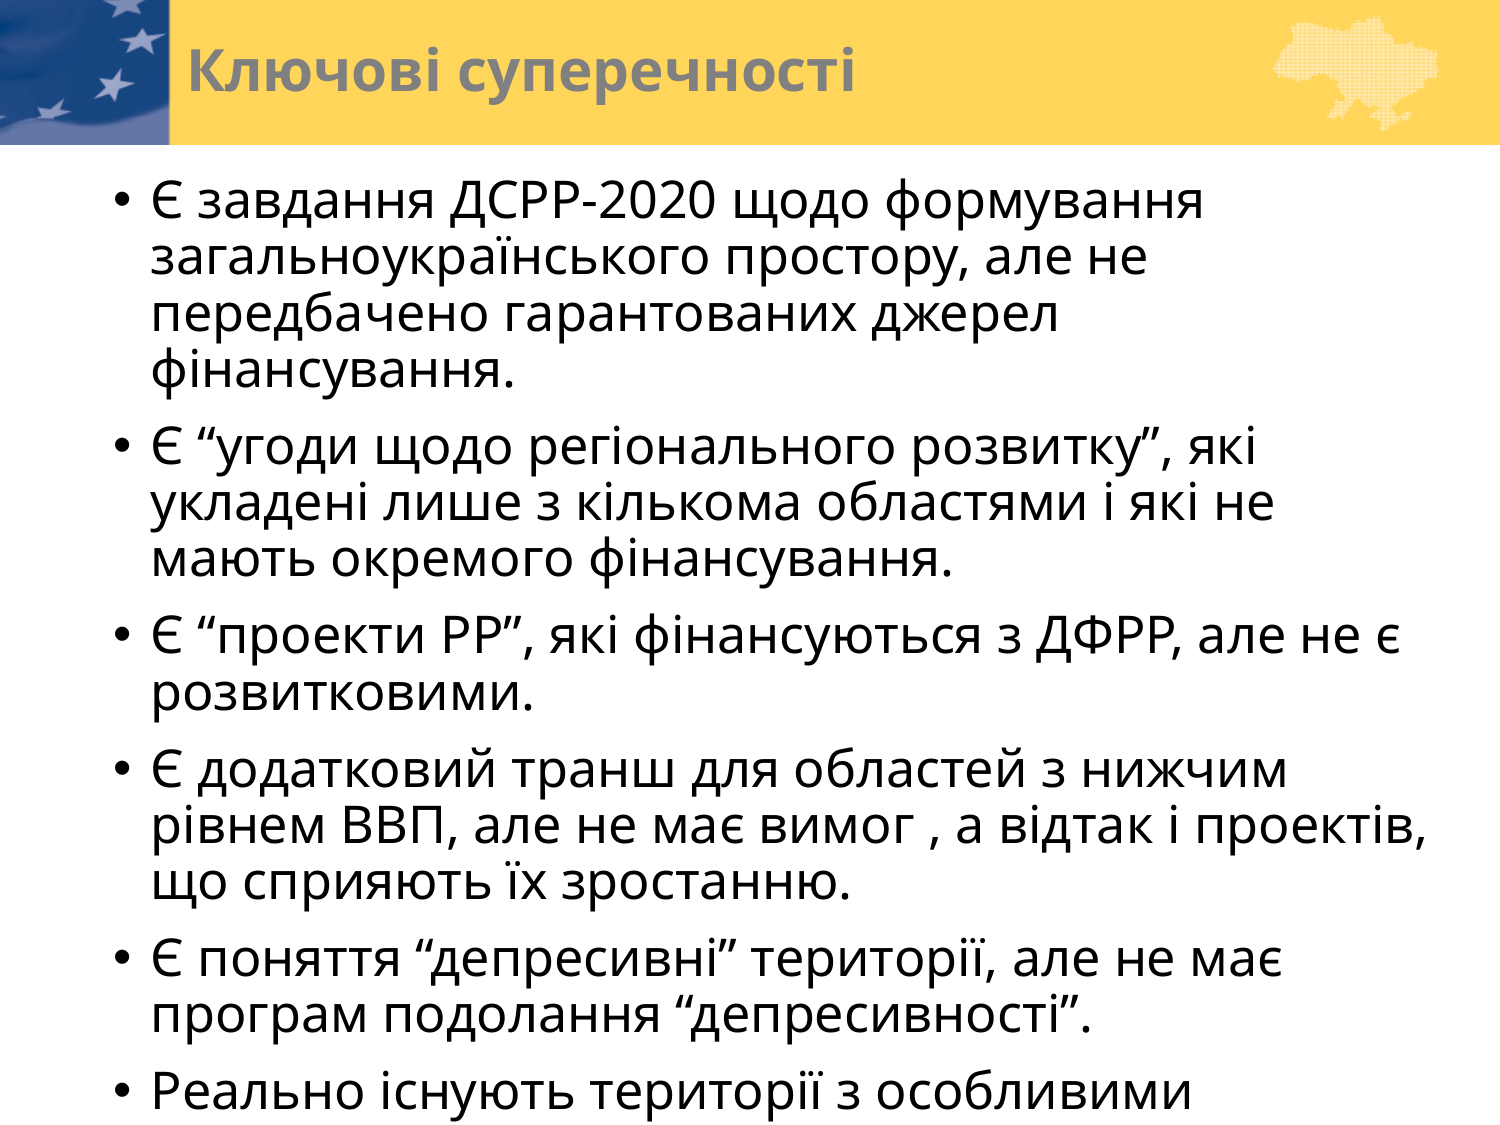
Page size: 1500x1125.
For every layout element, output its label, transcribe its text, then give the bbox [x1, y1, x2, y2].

list Є завдання ДСРР-2020 щодо формування загальноукраїнського простору, але не передбачено гарантованих джерел фінансування. Є “угоди щодо регіонального розвитку”, які укладені лише з кількома областями і які не мають окремого фінансування. Є “проекти РР”, які фінансуються з ДФРР, але не є розвитковими. Є додатковий транш для областей з нижчим рівнем ВВП, але не має вимог , а відтак і проектів, що сприяють їх зростанню. Є поняття “депресивні” території, але не має програм подолання “депресивності”. Реально існують території з особливими проблемами/потребами розвитку, але не має їх типологізації та не визначено особливих інструментів підтримки їх розвитку. [98, 166, 1449, 909]
title Ключові суперечності [171, 28, 1270, 117]
picture [0, 0, 1500, 145]
